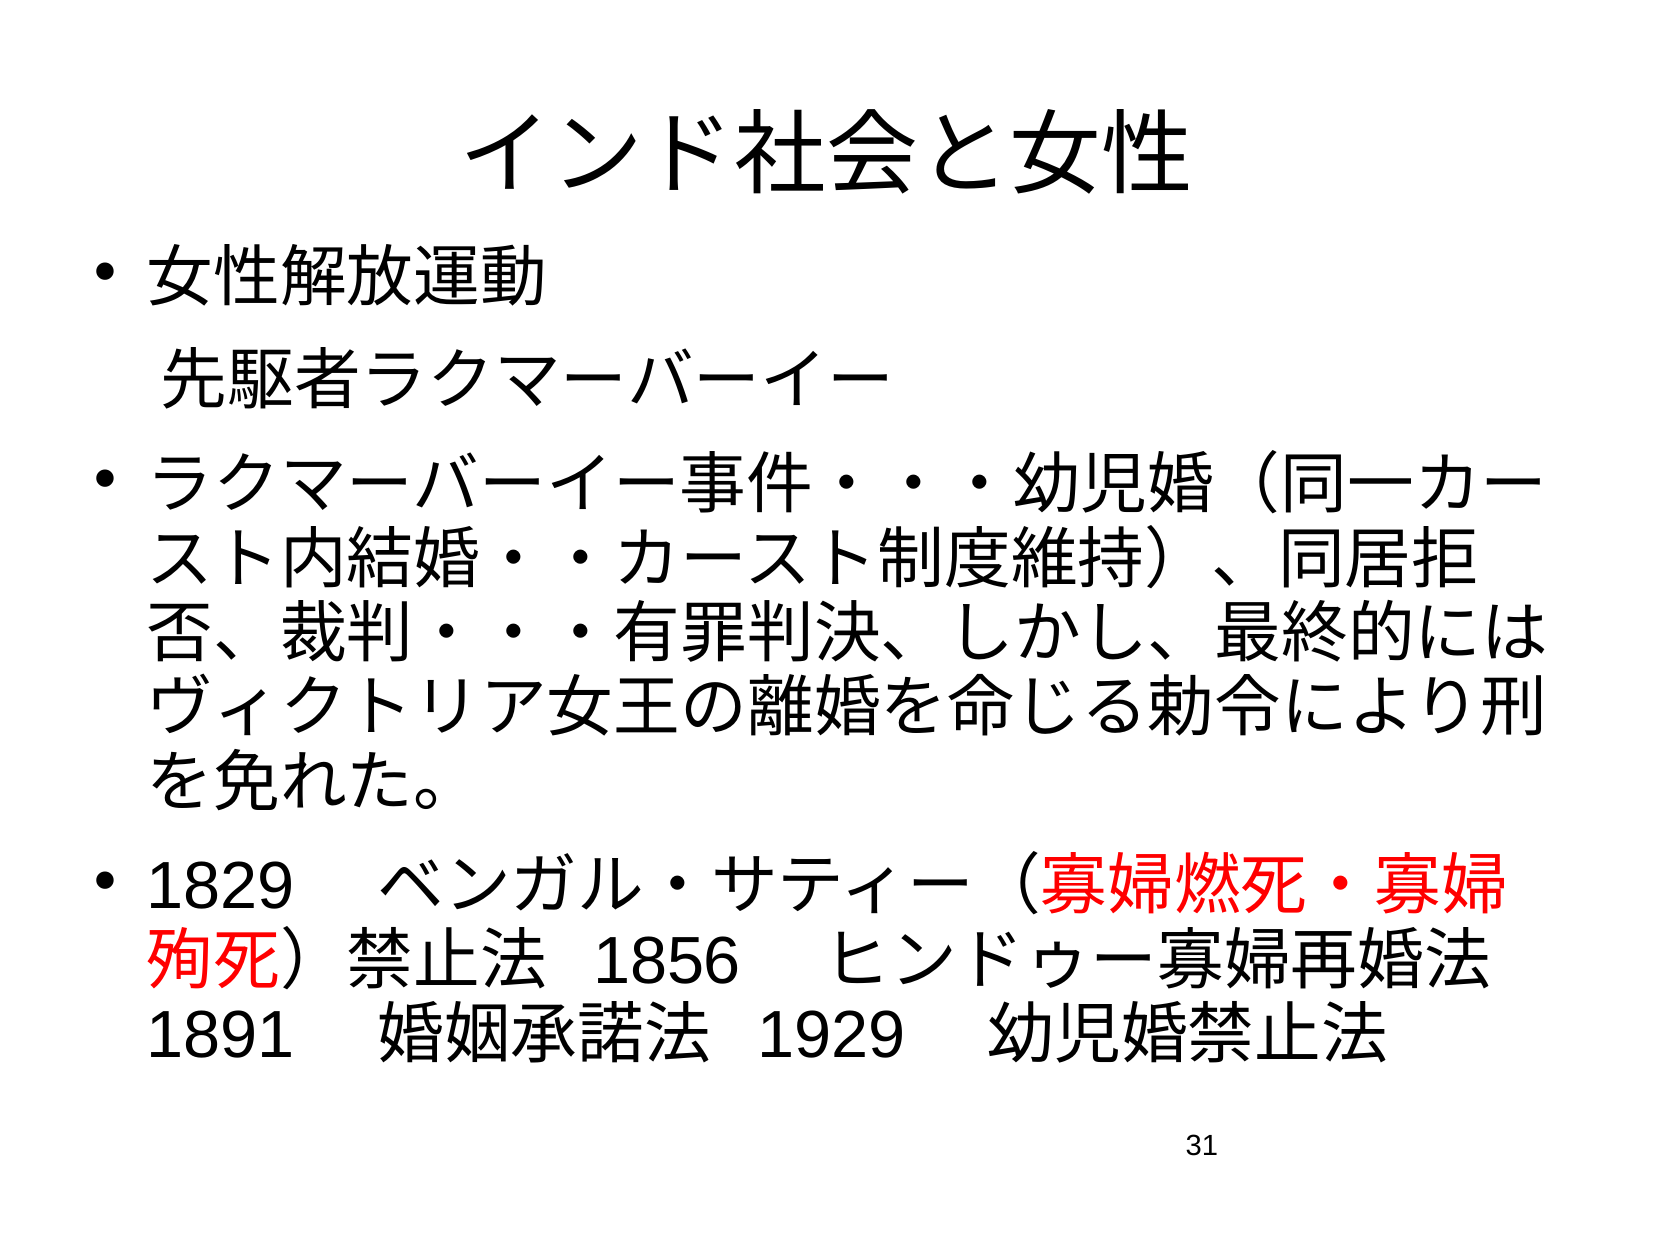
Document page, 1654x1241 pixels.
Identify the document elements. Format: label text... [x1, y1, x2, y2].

slide_number 31 [1185, 1129, 1570, 1214]
list 女性解放運動 先駆者ラクマーバーイー ラクマーバーイー事件・・・幼児婚（同一カースト内結婚・・カースト制度維持）、同居拒否、裁判・・・有罪判決、しかし、最終的にはヴィクトリア女王の離婚を命じる勅令により刑を免れた。 1829 ベンガル・サティー（寡婦燃死・寡婦殉死）禁止法 1856 ヒンドゥー寡婦再婚法 1891 婚姻承諾法 1929 幼児婚禁止法 [76, 236, 1565, 1176]
title インド社会と女性 [82, 49, 1571, 257]
